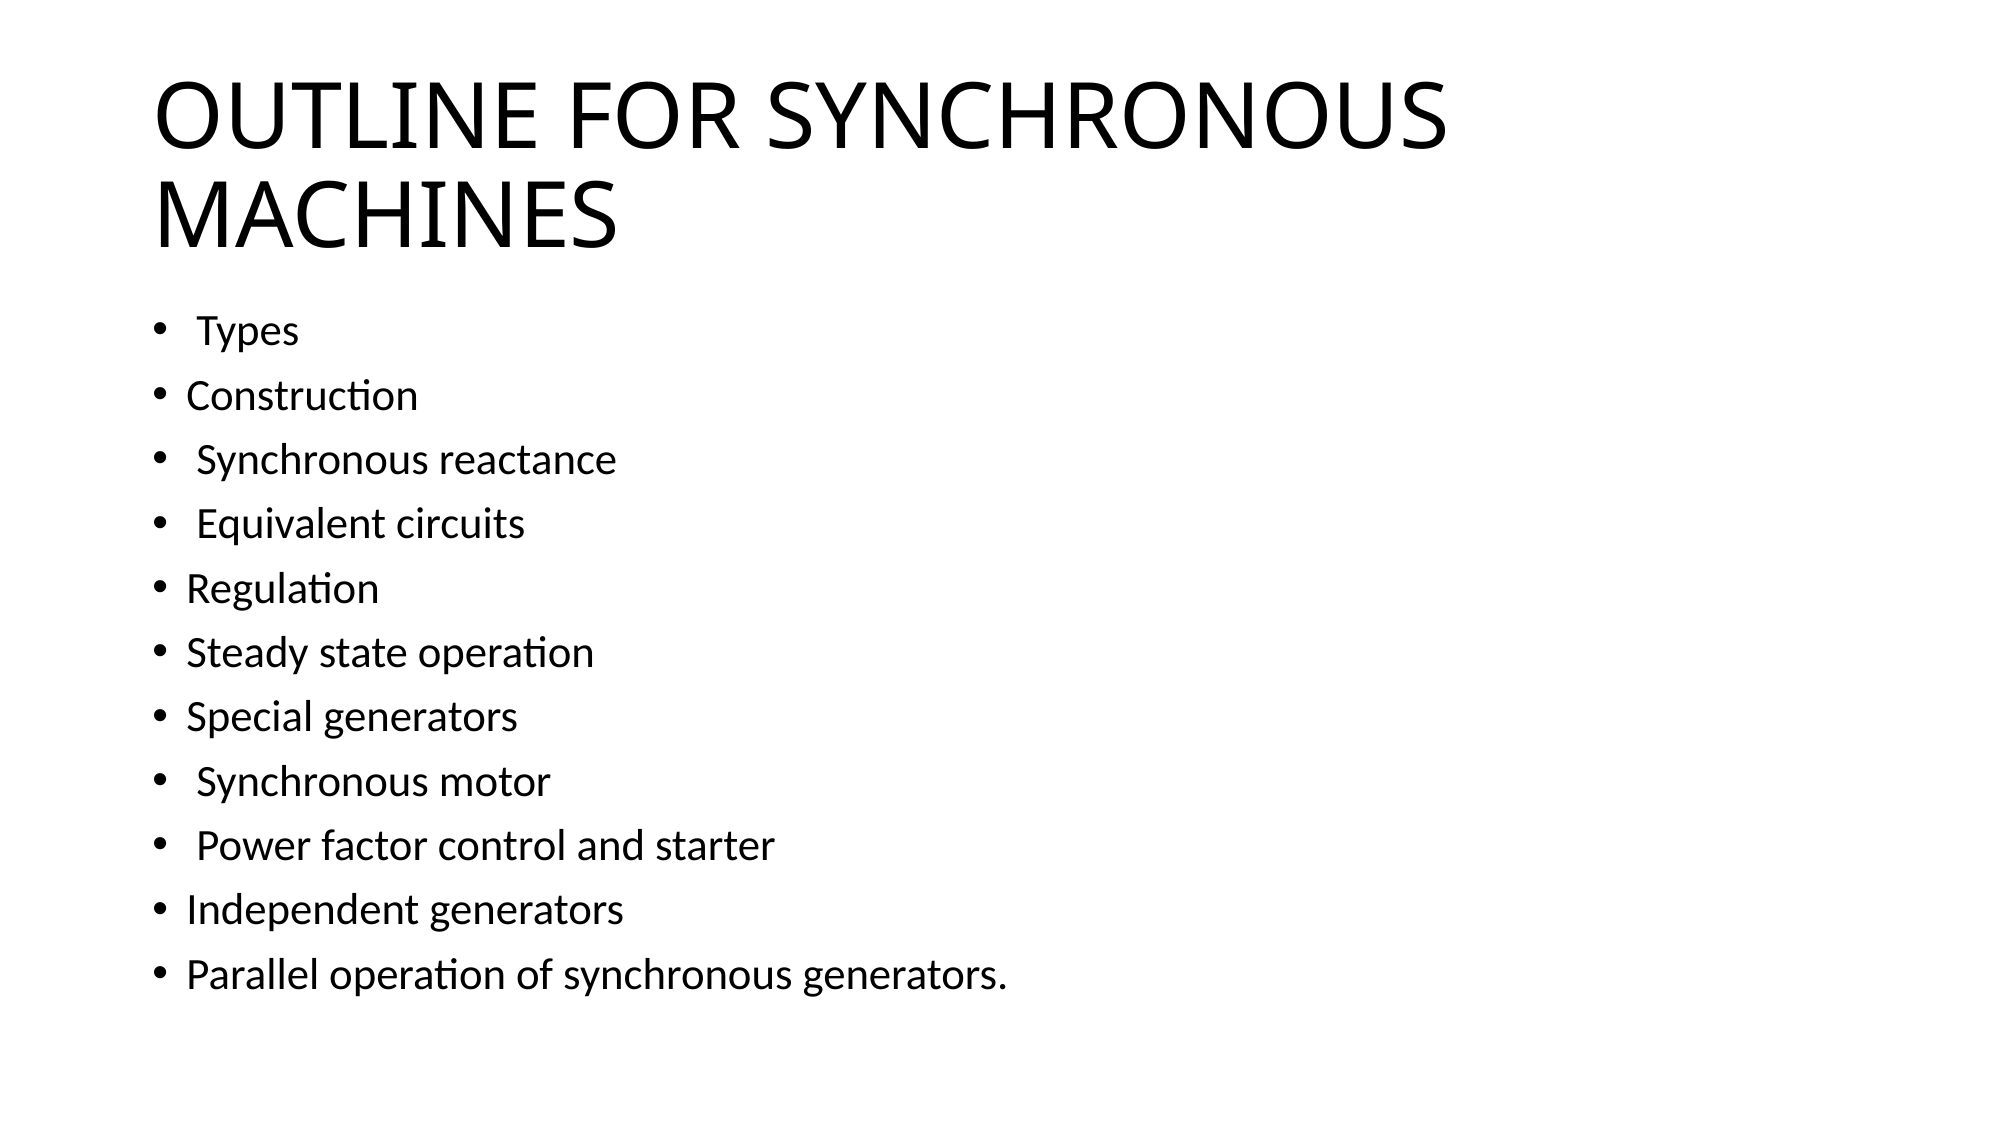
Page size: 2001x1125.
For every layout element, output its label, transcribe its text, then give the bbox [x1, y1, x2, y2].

title OUTLINE FOR SYNCHRONOUS MACHINES [137, 59, 1863, 278]
list Types Construction Synchronous reactance Equivalent circuits Regulation Steady state operation Special generators Synchronous motor Power factor control and starter Independent generators Parallel operation of synchronous generators. [137, 299, 1863, 1014]
